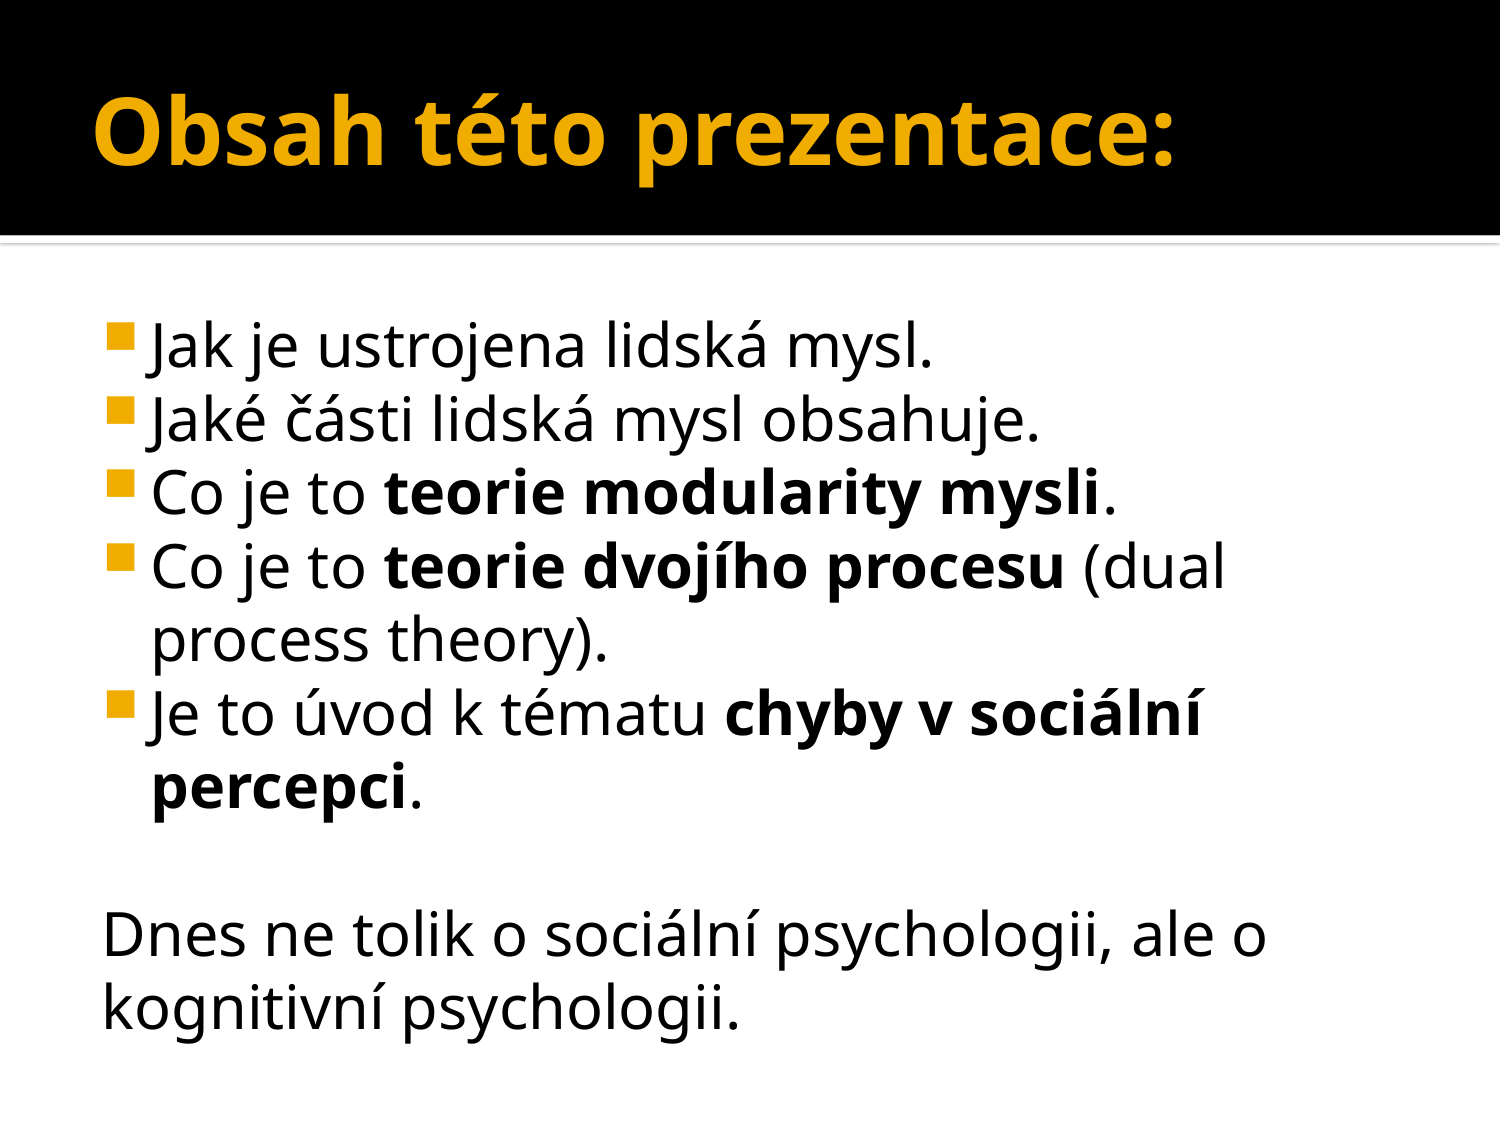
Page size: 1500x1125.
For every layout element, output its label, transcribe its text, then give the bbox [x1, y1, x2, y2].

list Jak je ustrojena lidská mysl. Jaké části lidská mysl obsahuje. Co je to teorie modularity mysli. Co je to teorie dvojího procesu (dual process theory). Je to úvod k tématu chyby v sociální percepci. Dnes ne tolik o sociální psychologii, ale o kognitivní psychologii. [75, 291, 1425, 1050]
title Obsah této prezentace: [75, 25, 1425, 231]
